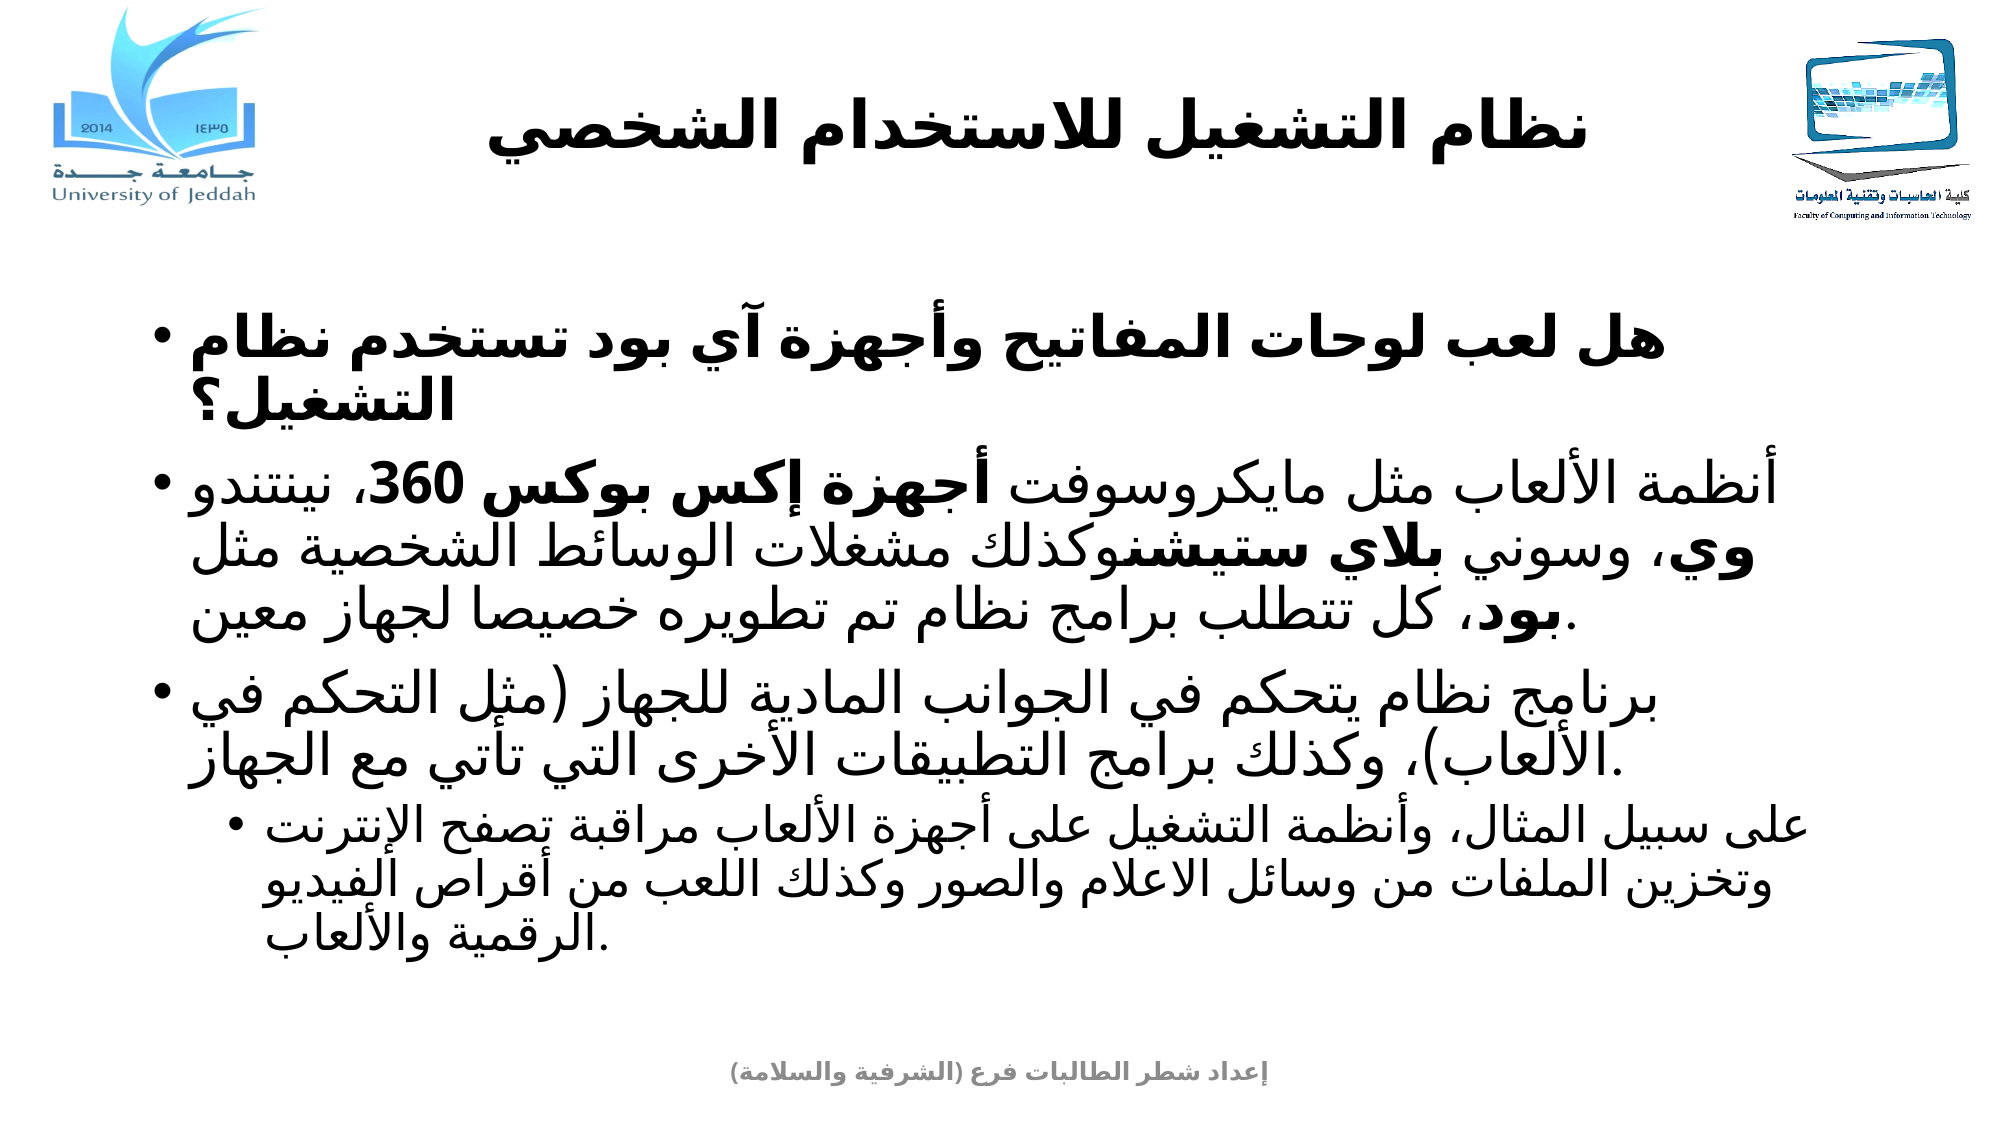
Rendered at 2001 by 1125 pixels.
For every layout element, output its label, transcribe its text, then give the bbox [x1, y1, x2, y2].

picture [1777, 33, 1978, 232]
picture [25, 2, 286, 212]
text_box نظام التشغيل للاستخدام الشخصي [286, 32, 2000, 212]
footer إعداد شطر الطالبات فرع (الشرفية والسلامة) [662, 1042, 1338, 1103]
list هل لعب لوحات المفاتيح وأجهزة آي بود تستخدم نظام التشغيل؟ أنظمة الألعاب مثل مايكروسوفت أجهزة إكس بوكس ​​360، نينتندو وي، وسوني بلاي ستيشنوكذلك مشغلات الوسائط الشخصية مثل بود، كل تتطلب برامج نظام تم تطويره خصيصا لجهاز معين. برنامج نظام يتحكم في الجوانب المادية للجهاز (مثل التحكم في الألعاب)، وكذلك برامج التطبيقات الأخرى التي تأتي مع الجهاز. على سبيل المثال، وأنظمة التشغيل على أجهزة الألعاب مراقبة تصفح الإنترنت وتخزين الملفات من وسائل الاعلام والصور وكذلك اللعب من أقراص الفيديو الرقمية والألعاب. [137, 299, 1863, 1014]
